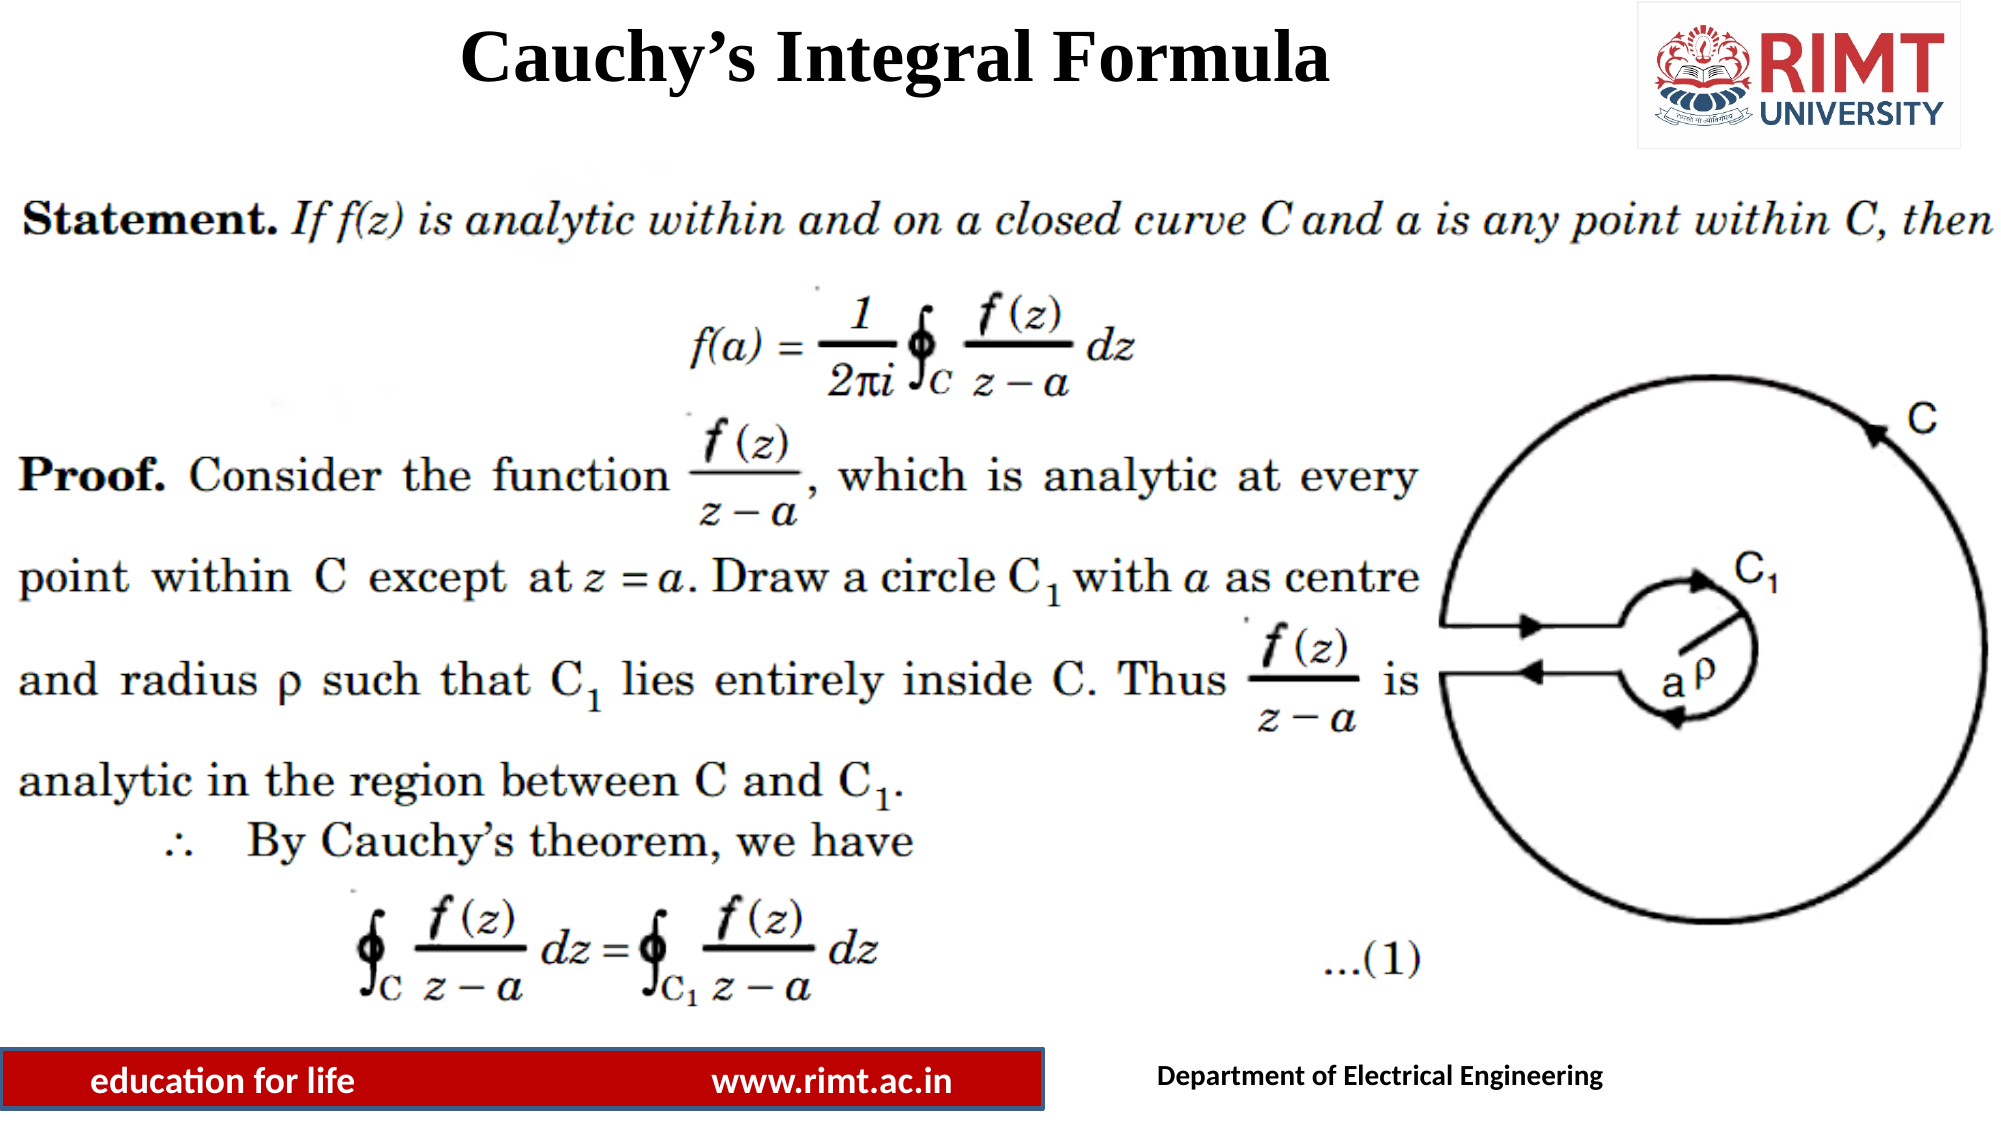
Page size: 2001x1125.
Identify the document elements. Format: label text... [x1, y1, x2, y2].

text_box education for life www.rimt.ac.in [0, 1047, 1045, 1111]
picture [0, 163, 2000, 258]
picture [1433, 362, 2000, 939]
picture [0, 280, 1431, 1020]
text_box Cauchy’s Integral Formula [444, 0, 1347, 105]
picture [1637, 1, 1961, 149]
text_box Department of Electrical Engineering [1042, 1044, 1718, 1104]
